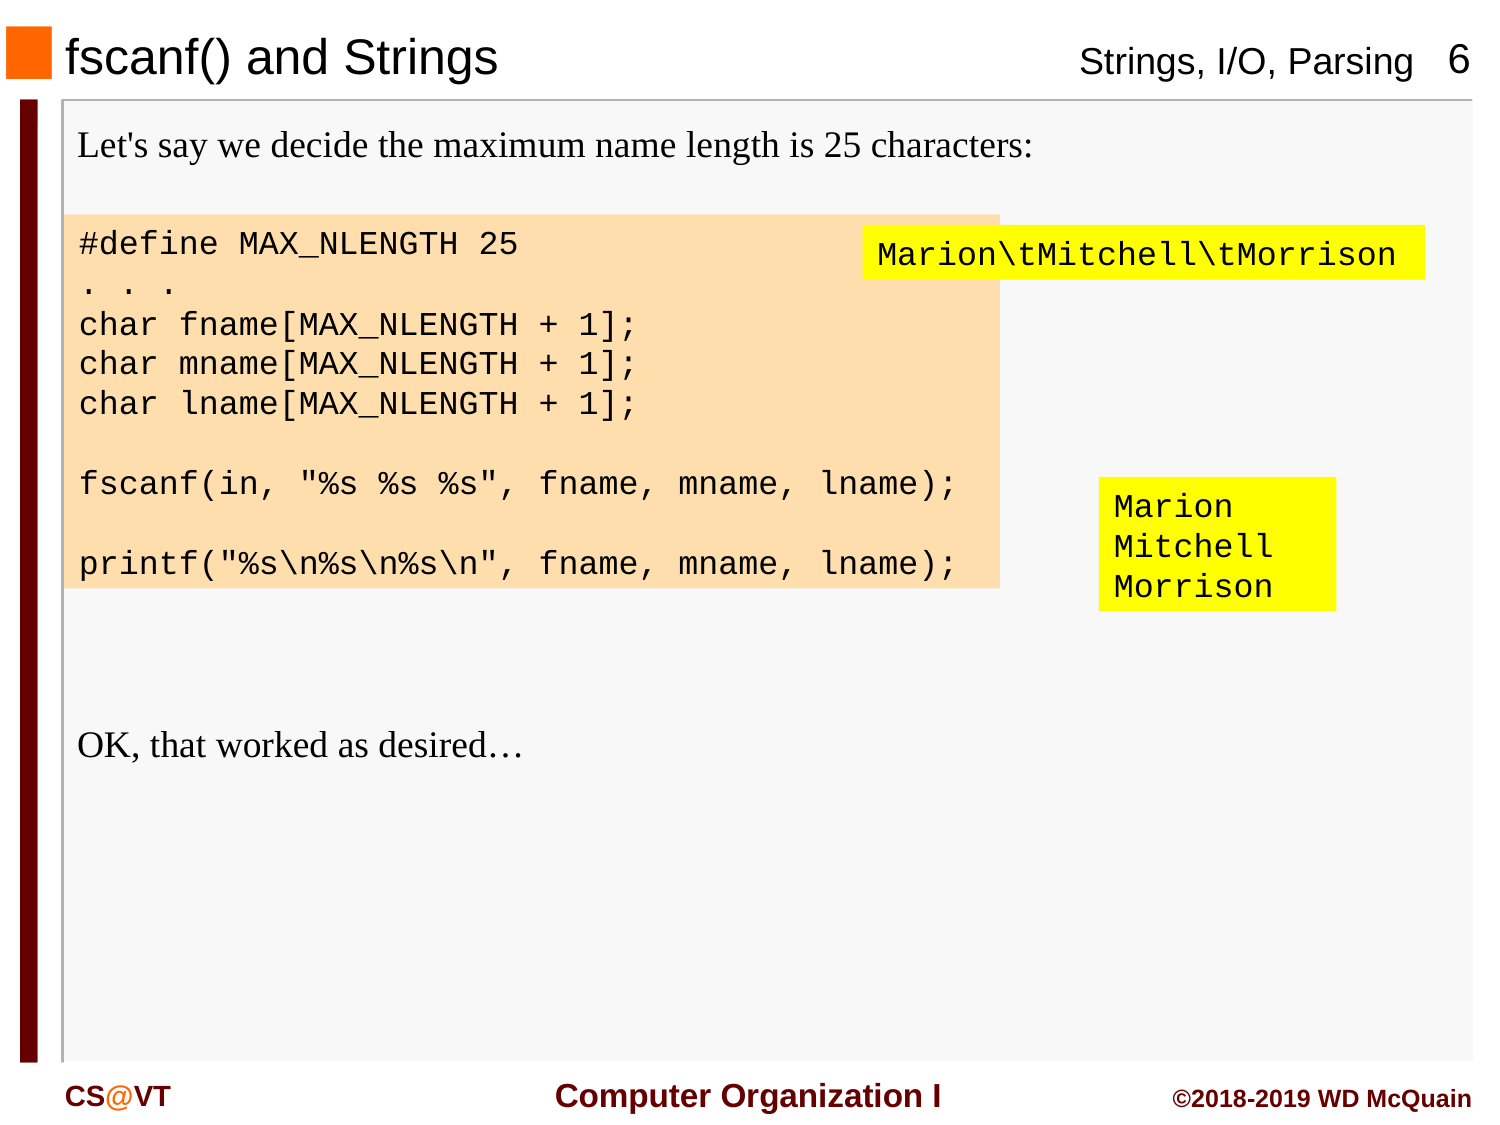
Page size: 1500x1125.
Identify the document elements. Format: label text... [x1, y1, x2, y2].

text_box #define MAX_NLENGTH 25 . . . char fname[MAX_NLENGTH + 1]; char mname[MAX_NLENGTH + 1]; char lname[MAX_NLENGTH + 1]; fscanf(in, "%s %s %s", fname, mname, lname); printf("%s\n%s\n%s\n", fname, mname, lname); [64, 214, 1000, 589]
text_box Let's say we decide the maximum name length is 25 characters: [62, 112, 1475, 173]
text_box Marion Mitchell Morrison [1098, 476, 1337, 612]
text_box Marion\tMitchell\tMorrison [862, 224, 1425, 280]
text_box fscanf() and Strings [50, 26, 1000, 83]
text_box OK, that worked as desired… [62, 712, 1475, 773]
title [50, 83, 1000, 91]
